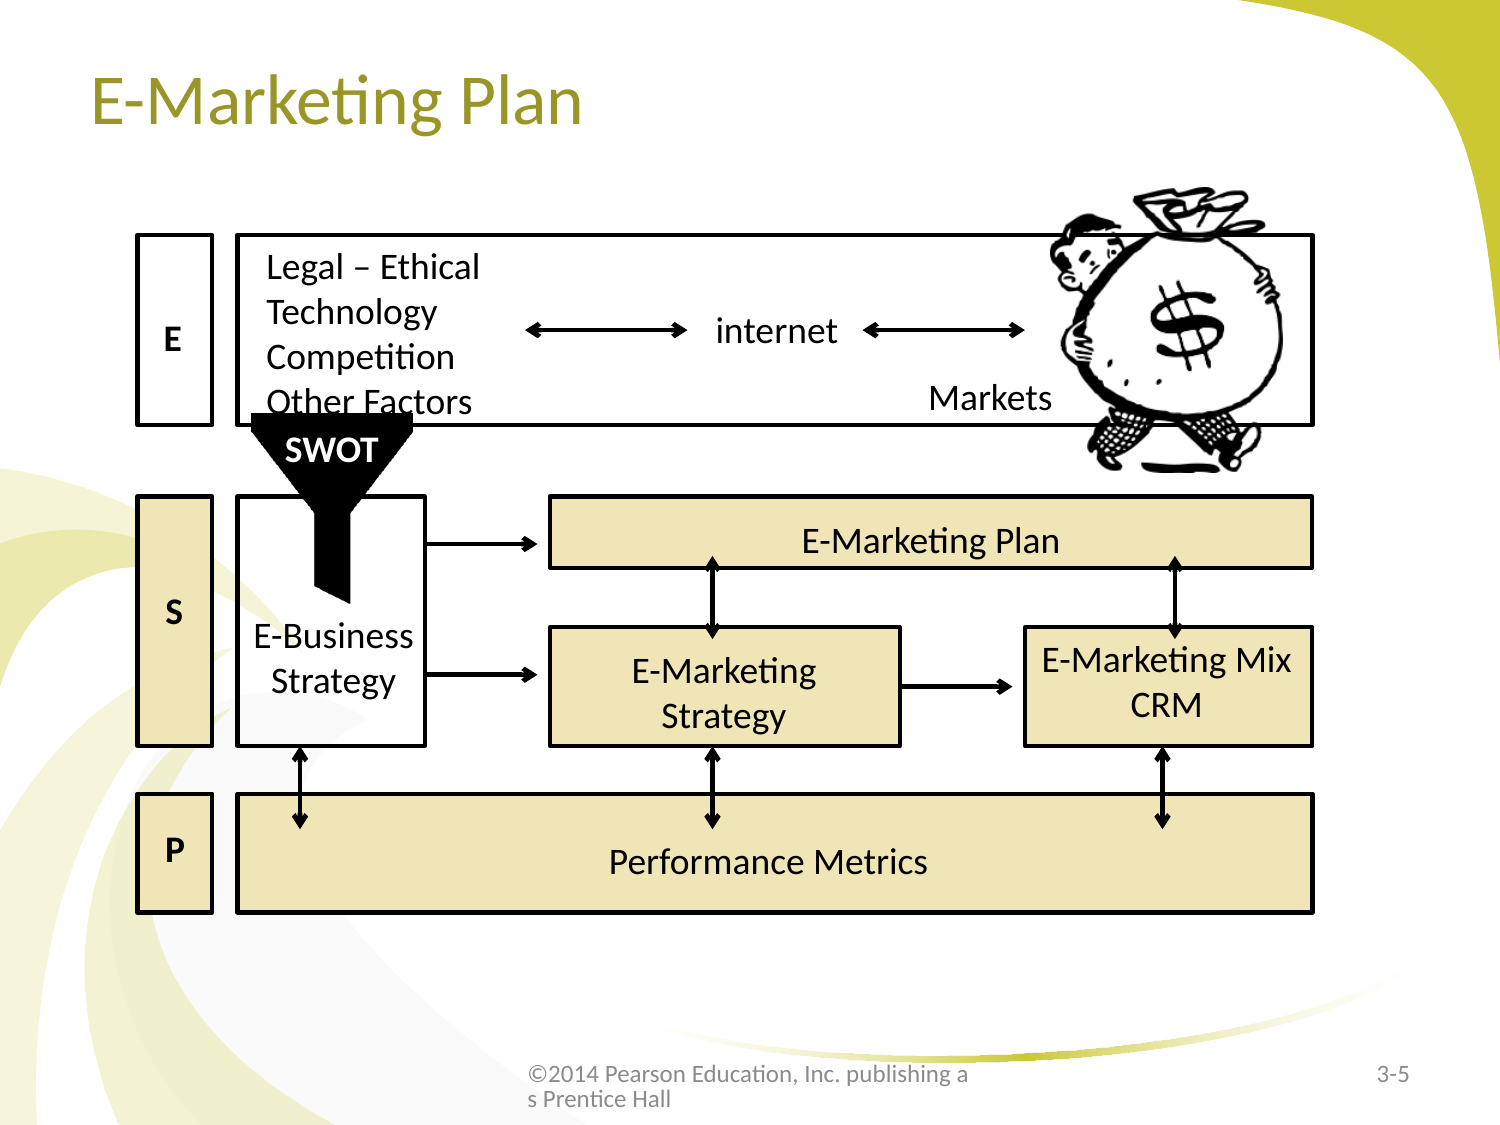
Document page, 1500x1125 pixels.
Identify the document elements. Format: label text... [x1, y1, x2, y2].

title E-Marketing Plan [75, 45, 1425, 233]
footer ©2014 Pearson Education, Inc. publishing as Prentice Hall [512, 1042, 988, 1103]
slide_number 3-5 [1074, 1042, 1425, 1103]
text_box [137, 187, 1313, 913]
